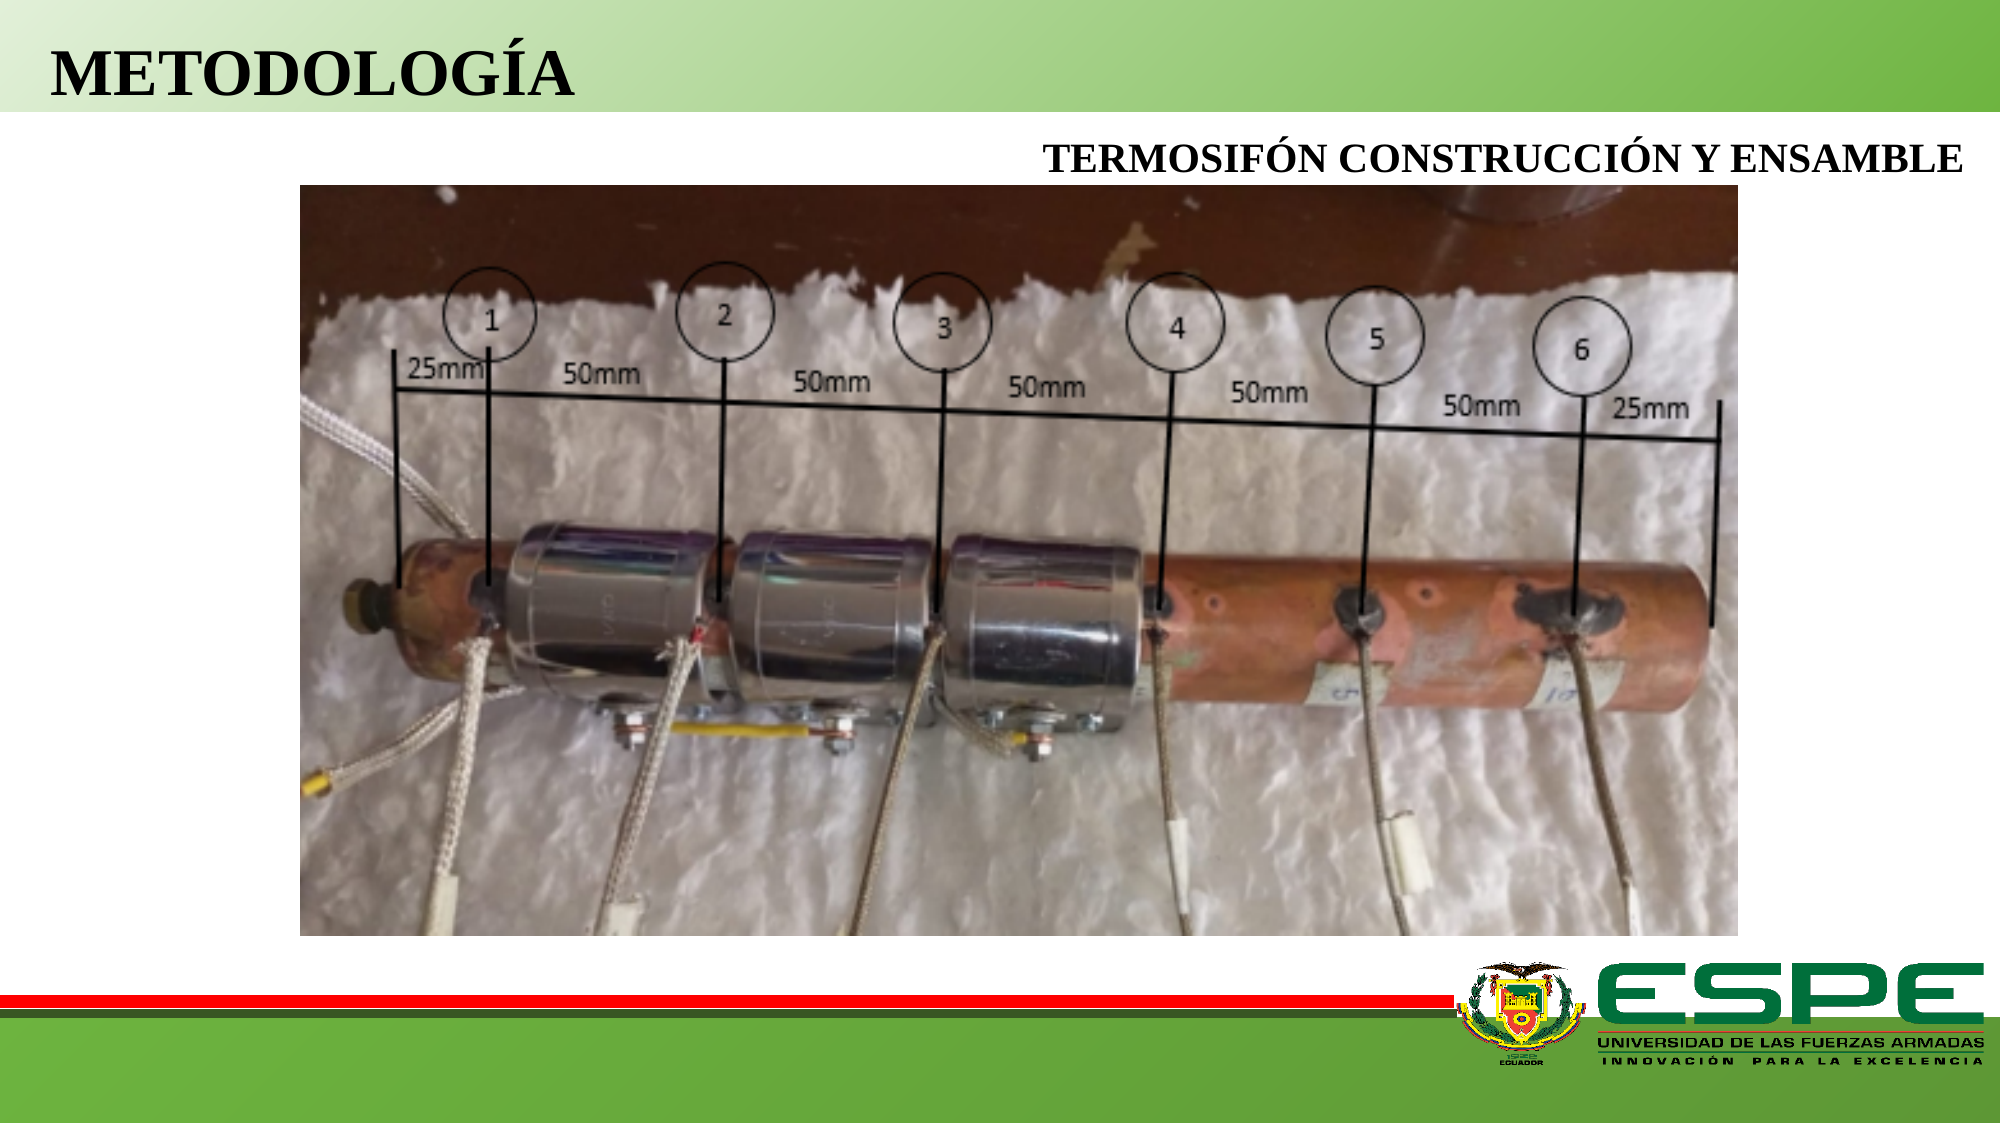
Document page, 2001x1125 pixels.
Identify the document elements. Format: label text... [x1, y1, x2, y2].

text_box [1456, 962, 1984, 1065]
text_box [0, 0, 2000, 113]
picture [300, 185, 1738, 936]
text_box TERMOSIFÓN CONSTRUCCIÓN Y ENSAMBLE [1027, 123, 1980, 189]
text_box METODOLOGÍA [36, 21, 592, 117]
text_box [0, 1017, 2000, 1124]
